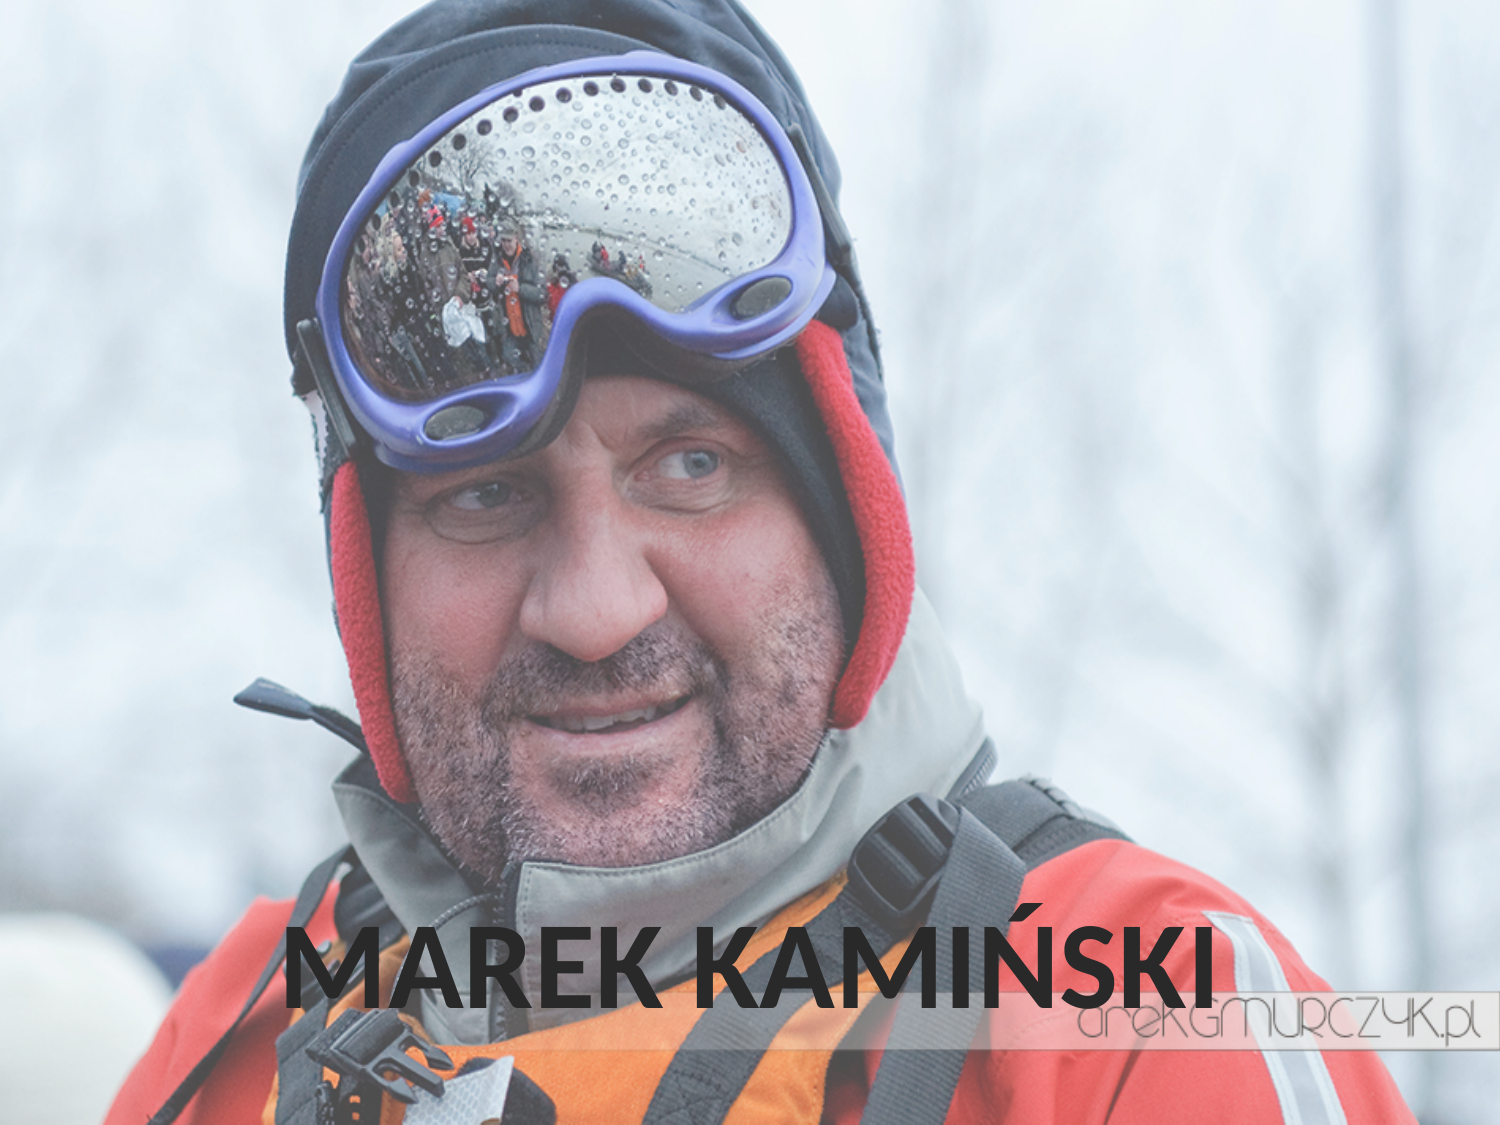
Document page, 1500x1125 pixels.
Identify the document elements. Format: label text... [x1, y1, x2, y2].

text_box MAREK KAMIŃSKI [264, 876, 1236, 1042]
